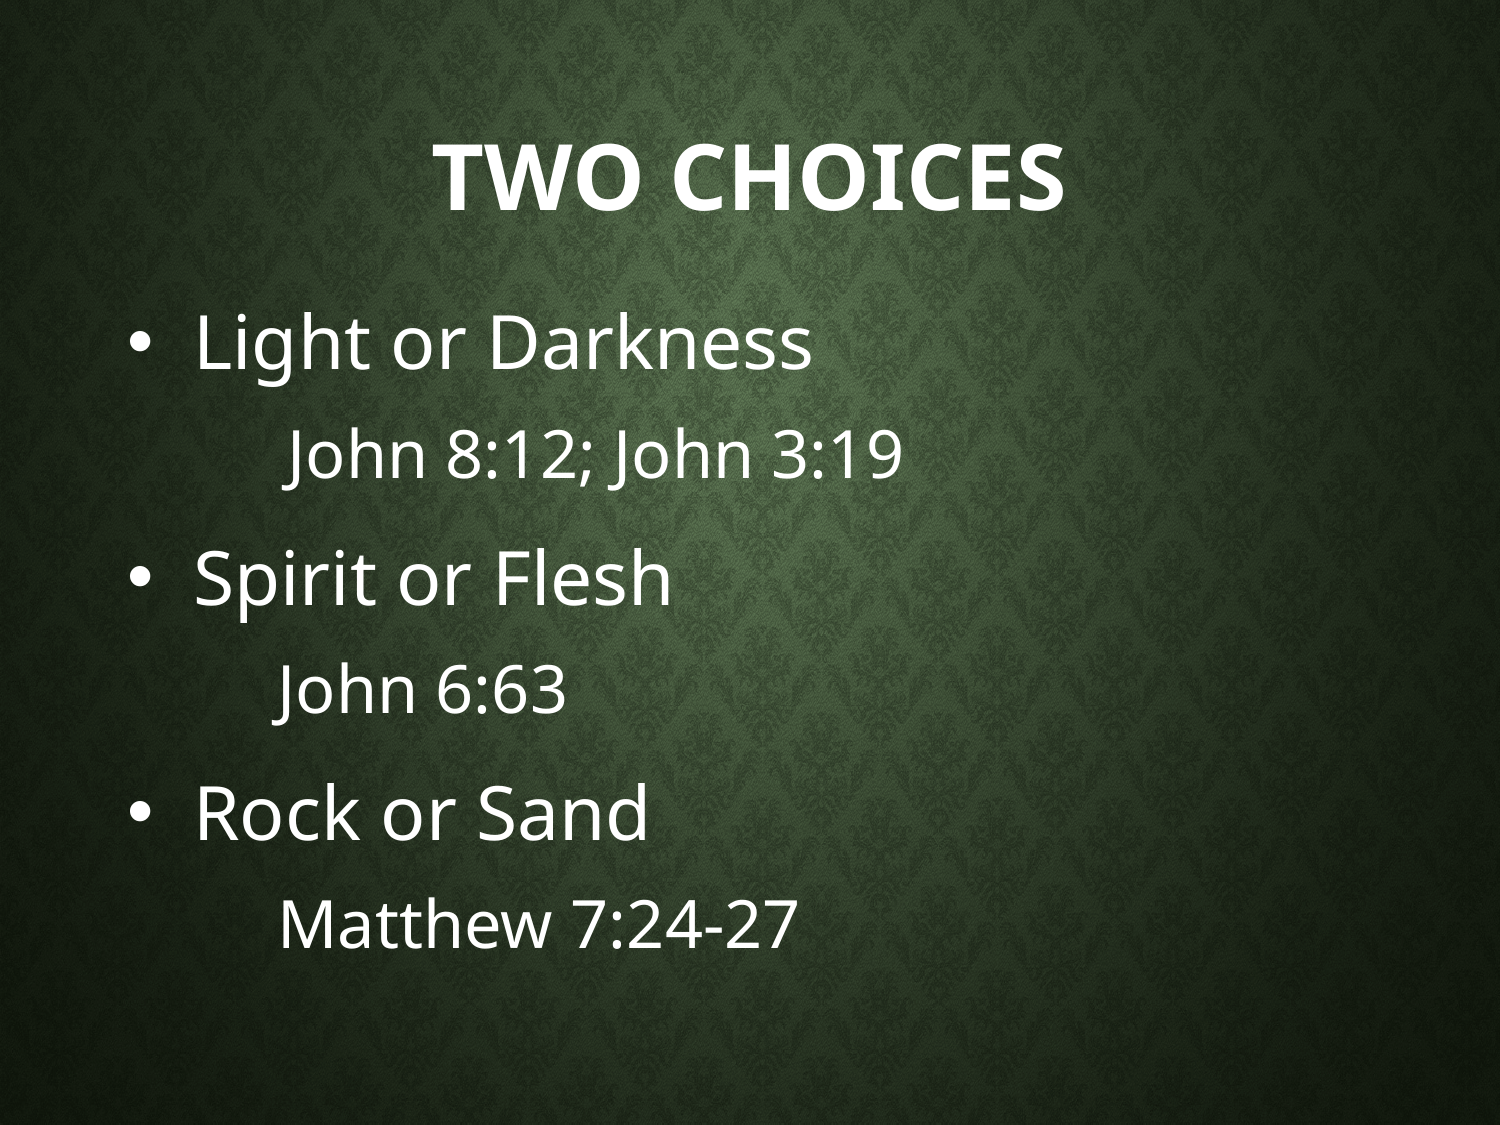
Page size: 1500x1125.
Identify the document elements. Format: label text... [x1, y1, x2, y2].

list Light or Darkness John 8:12; John 3:19 Spirit or Flesh John 6:63 Rock or Sand Matthew 7:24-27 [112, 269, 1387, 1095]
title Two Choices [112, 99, 1387, 262]
